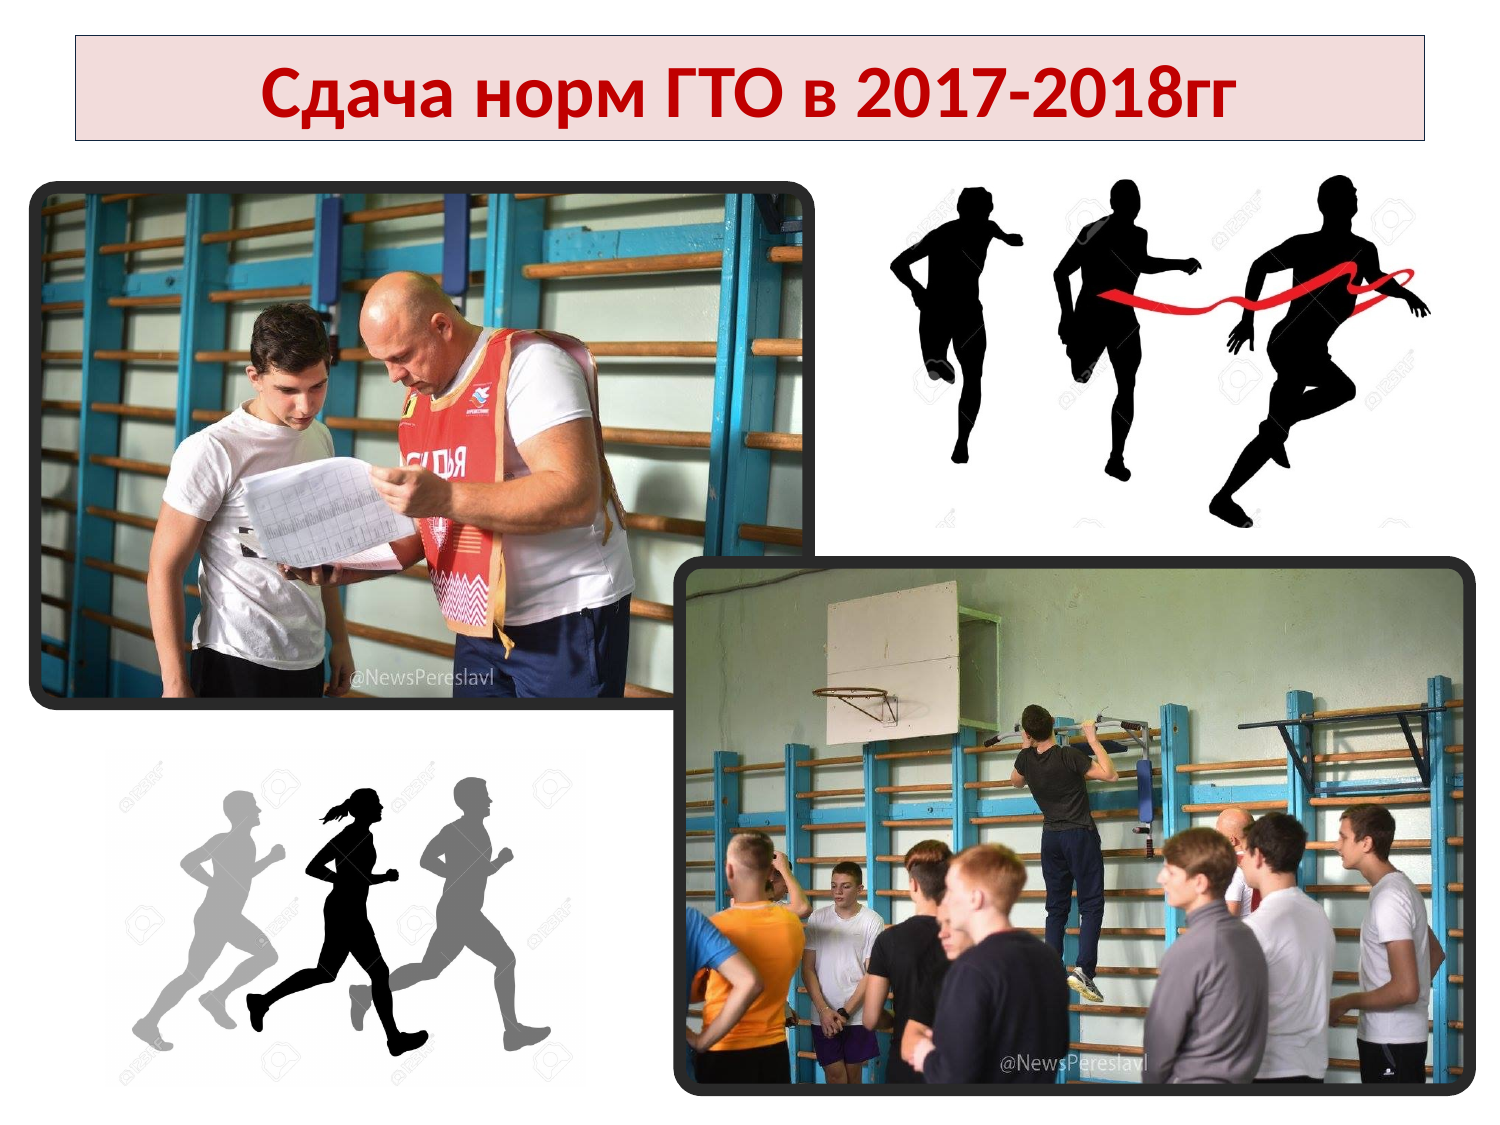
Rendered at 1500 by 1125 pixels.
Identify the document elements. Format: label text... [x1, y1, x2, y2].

picture [34, 187, 1470, 1091]
picture [105, 749, 587, 1087]
title Сдача норм ГТО в 2017-2018гг [75, 35, 1425, 141]
picture [890, 175, 1431, 528]
